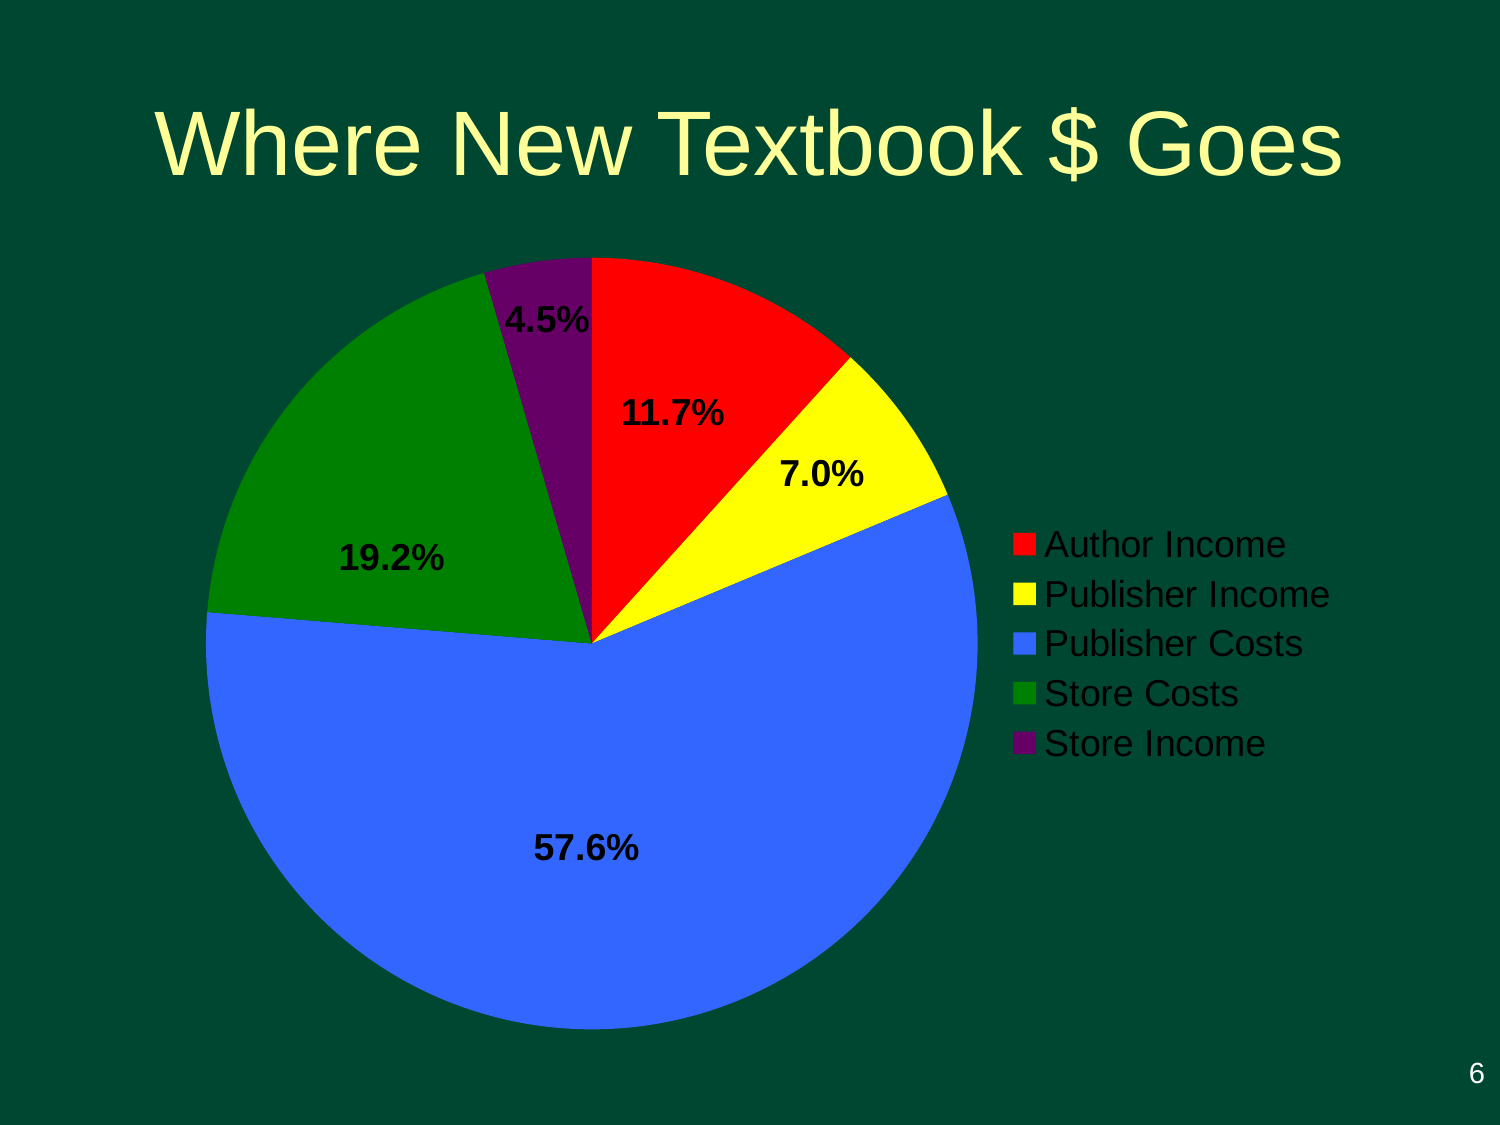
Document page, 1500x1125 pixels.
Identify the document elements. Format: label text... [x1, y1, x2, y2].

title Where New Textbook $ Goes [74, 44, 1426, 233]
slide_number 6 [1149, 1046, 1500, 1125]
chart [182, 231, 1356, 1056]
